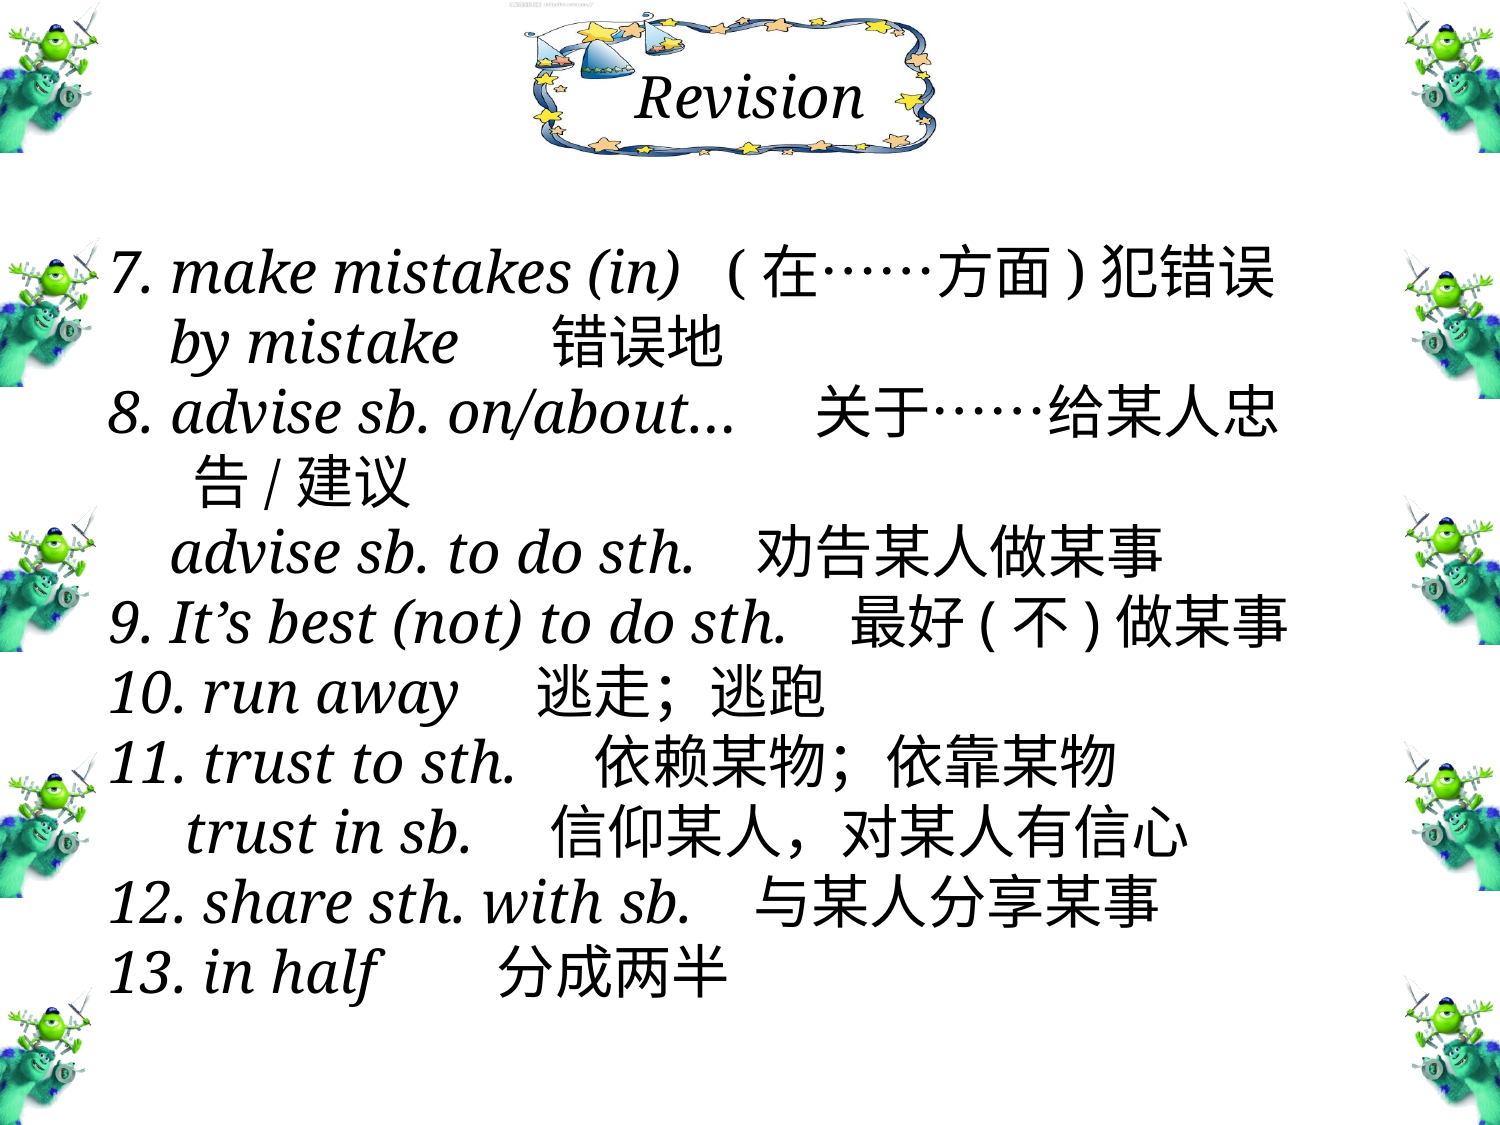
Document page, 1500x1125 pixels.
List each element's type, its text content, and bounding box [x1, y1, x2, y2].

picture [0, 503, 106, 652]
picture [1394, 245, 1500, 399]
text_box 7. make mistakes (in) (在……方面)犯错误 by mistake 错误地 8. advise sb. on/about… 关于……给某人忠告/建议 advise sb. to do sth. 劝告某人做某事 9. It’s best (not) to do sth. 最好(不)做某事 10. run away 逃走；逃跑 11. trust to sth. 依赖某物；依靠某物 trust in sb. 信仰某人，对某人有信心 12. share sth. with sb. 与某人分享某事 13. in half 分成两半 [93, 227, 1418, 1013]
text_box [503, 0, 962, 165]
picture [1394, 737, 1500, 891]
picture [0, 234, 110, 387]
picture [0, 0, 110, 153]
picture [1394, 0, 1500, 153]
picture [0, 749, 106, 898]
picture [1394, 972, 1500, 1125]
picture [1394, 491, 1500, 645]
picture [0, 984, 101, 1125]
